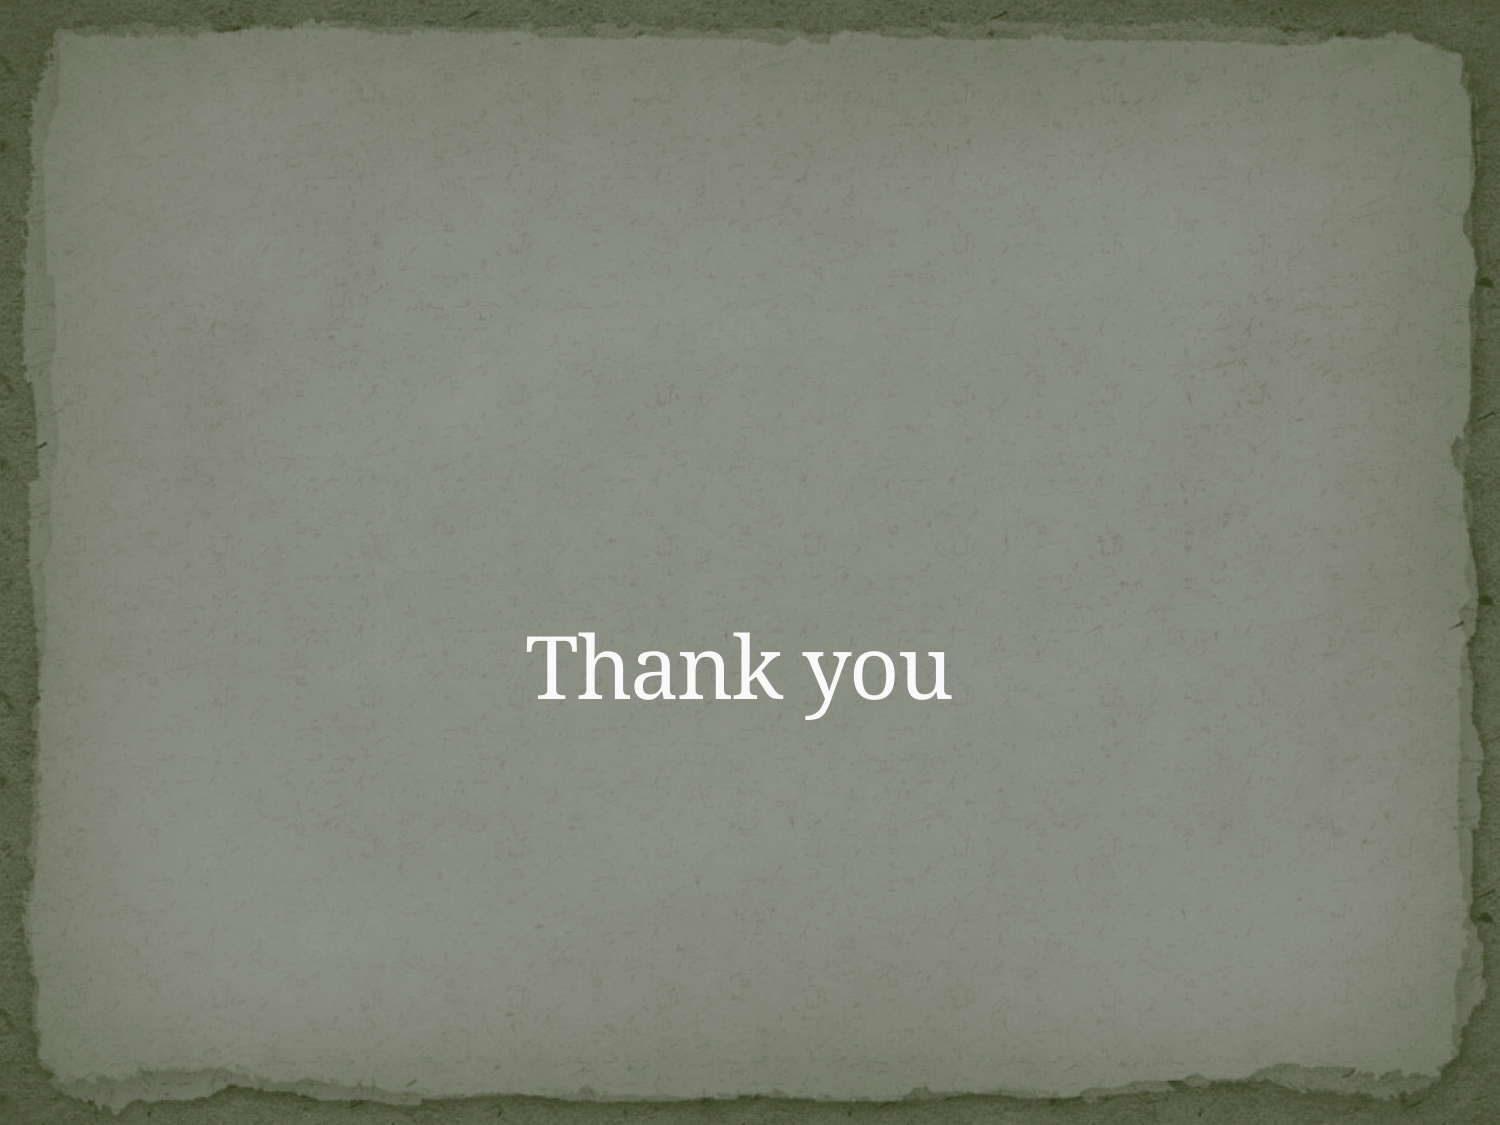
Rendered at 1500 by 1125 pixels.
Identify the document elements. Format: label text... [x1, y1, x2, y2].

title Thank you [74, 524, 1425, 725]
